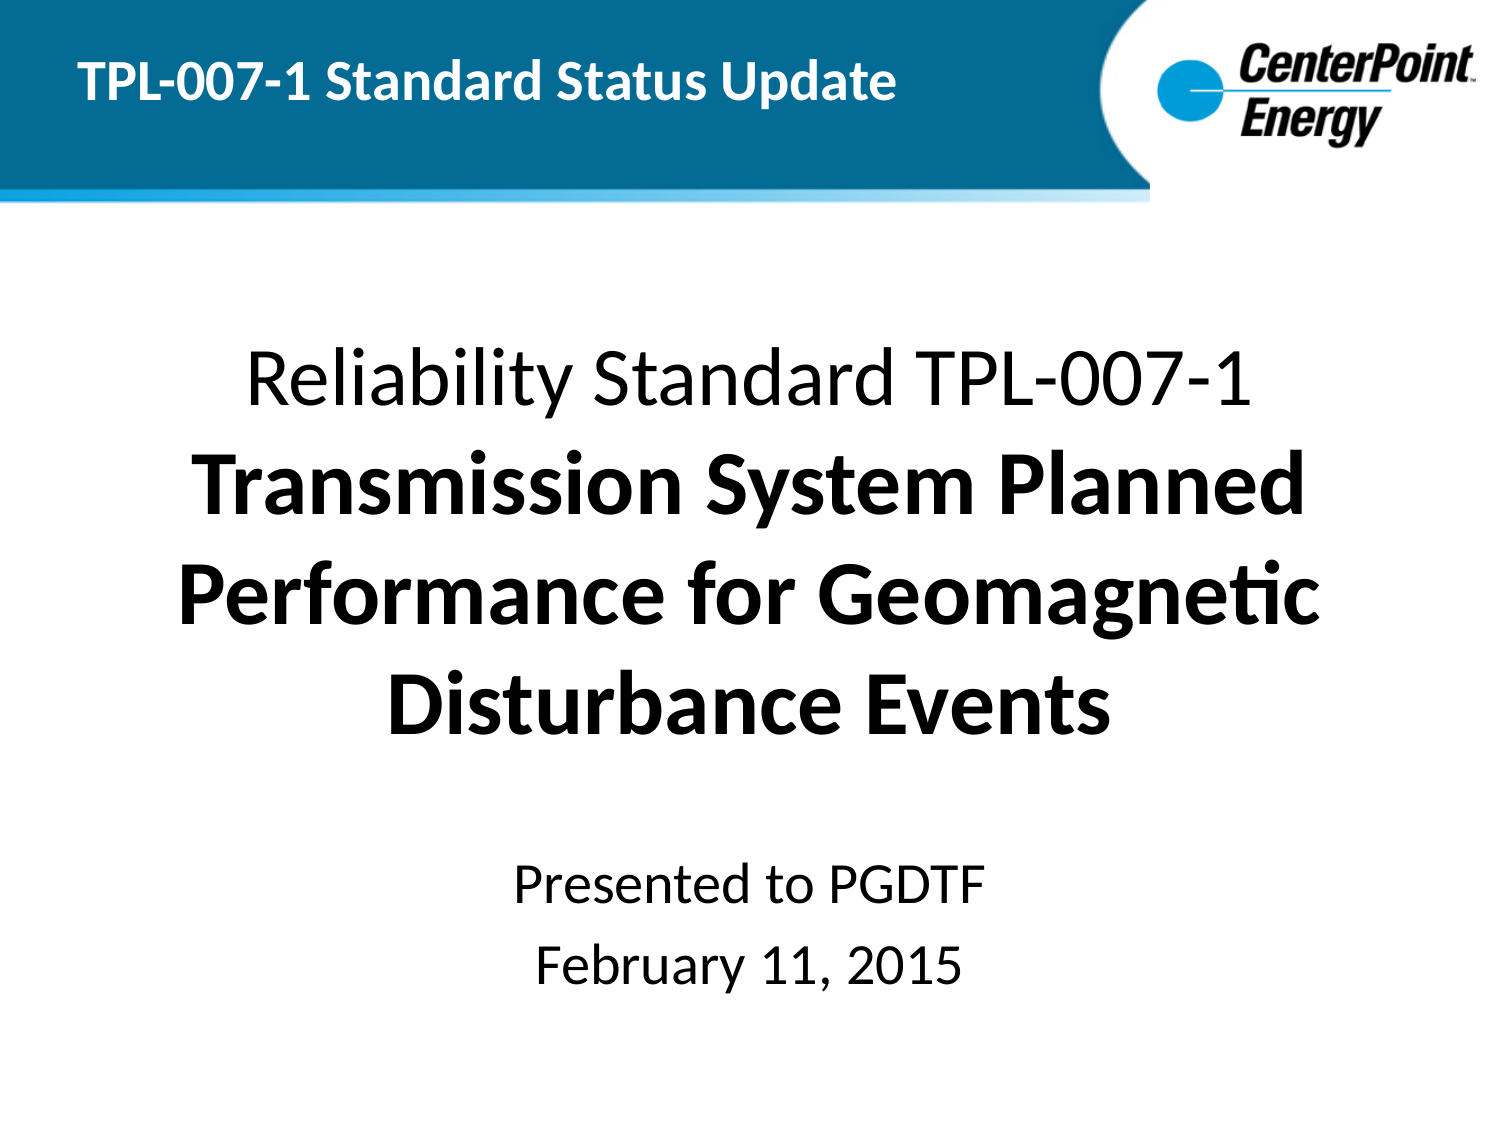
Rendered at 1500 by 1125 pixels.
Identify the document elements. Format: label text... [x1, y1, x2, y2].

title Reliability Standard TPL-007-1 Transmission System Planned Performance for Geomagnetic Disturbance Events [112, 224, 1388, 837]
subtitle Presented to PGDTF February 11, 2015 [112, 837, 1388, 1025]
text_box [0, 0, 1500, 207]
